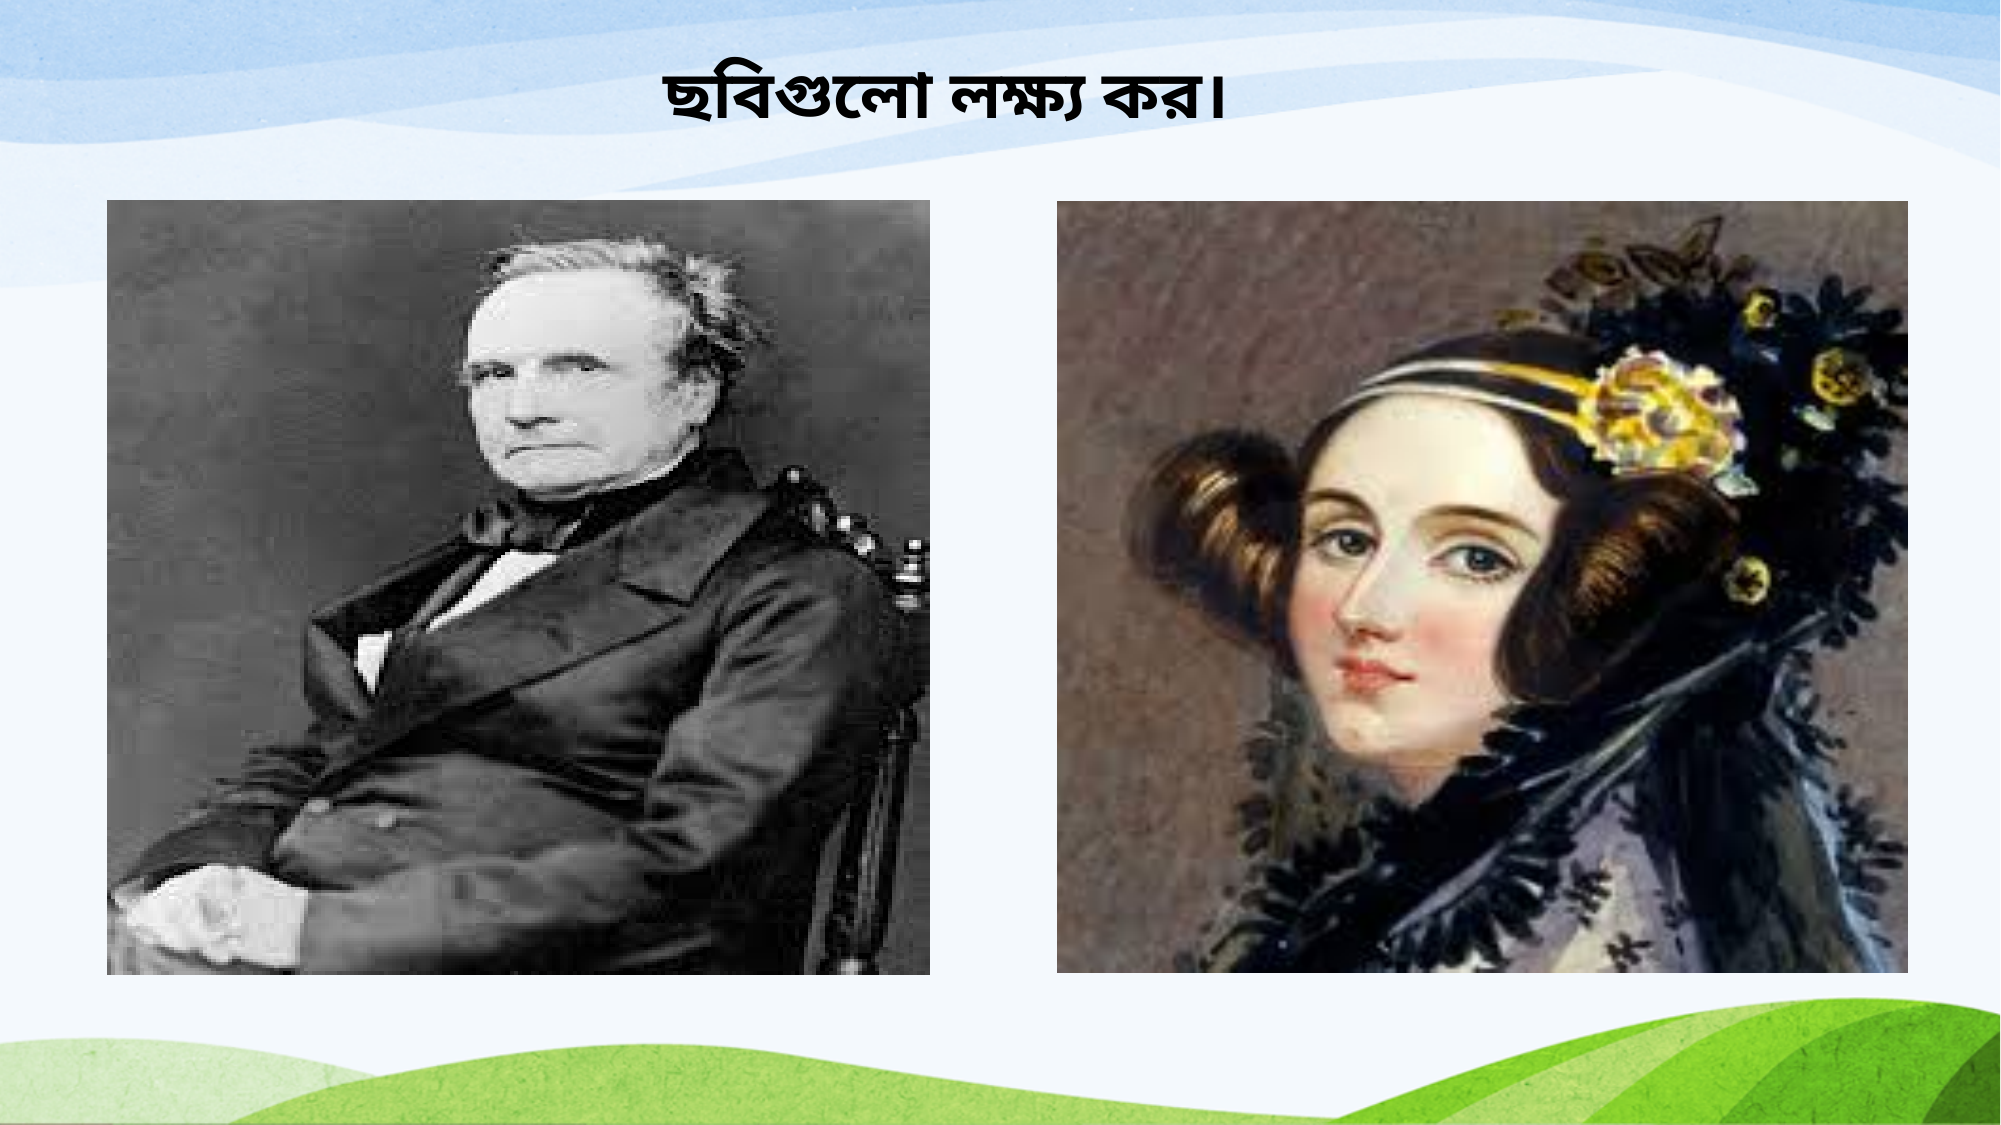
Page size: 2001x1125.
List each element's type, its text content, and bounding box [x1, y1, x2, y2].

picture [0, 0, 2001, 1125]
text_box ছবিগুলো লক্ষ্য কর। [507, 35, 1385, 149]
